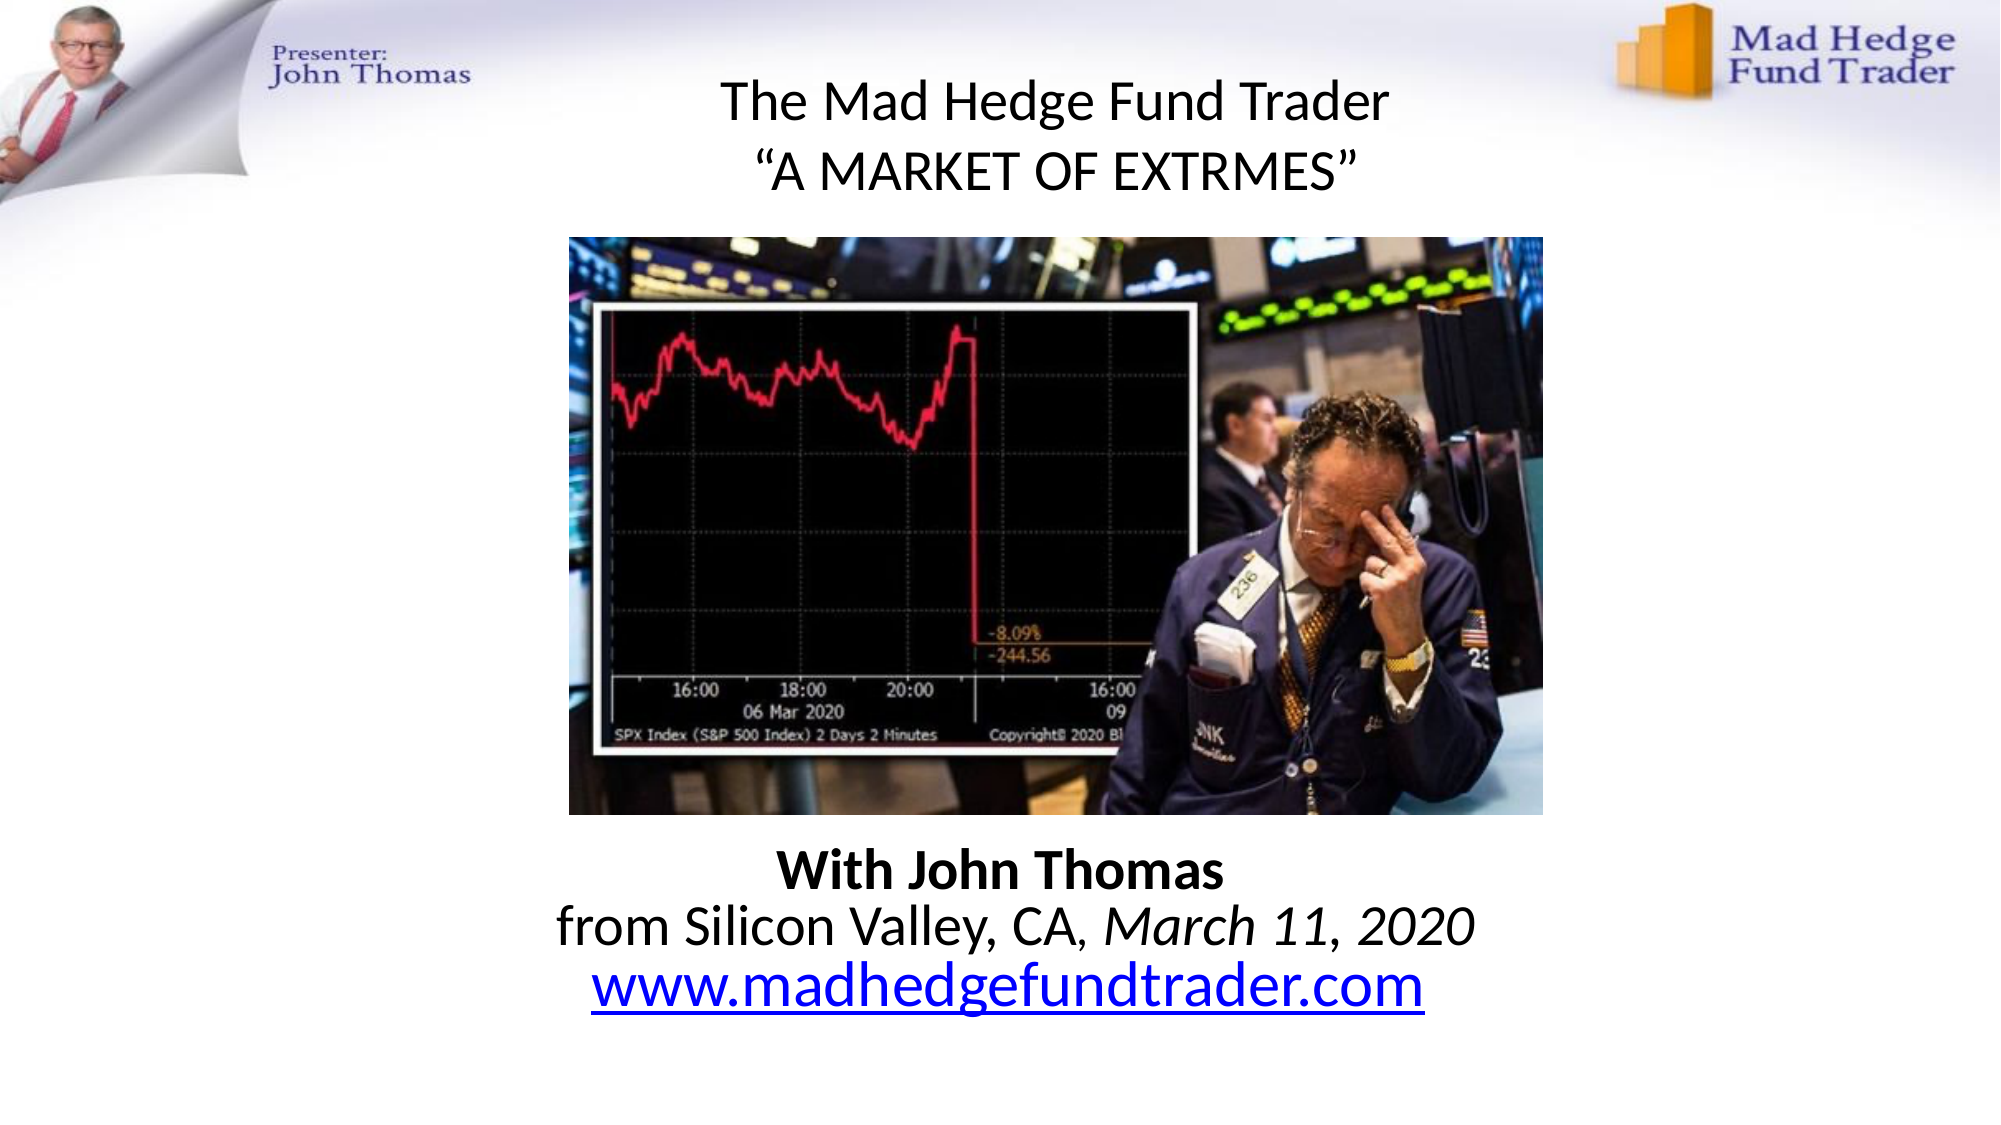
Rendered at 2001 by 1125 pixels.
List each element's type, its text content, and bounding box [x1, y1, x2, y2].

title The Mad Hedge Fund Trader “A MARKET OF EXTRMES” [425, 50, 1688, 275]
list With John Thomas from Silicon Valley, CA, March 11, 2020 www.madhedgefundtrader.com [312, 837, 1663, 1125]
picture [0, 0, 2000, 815]
